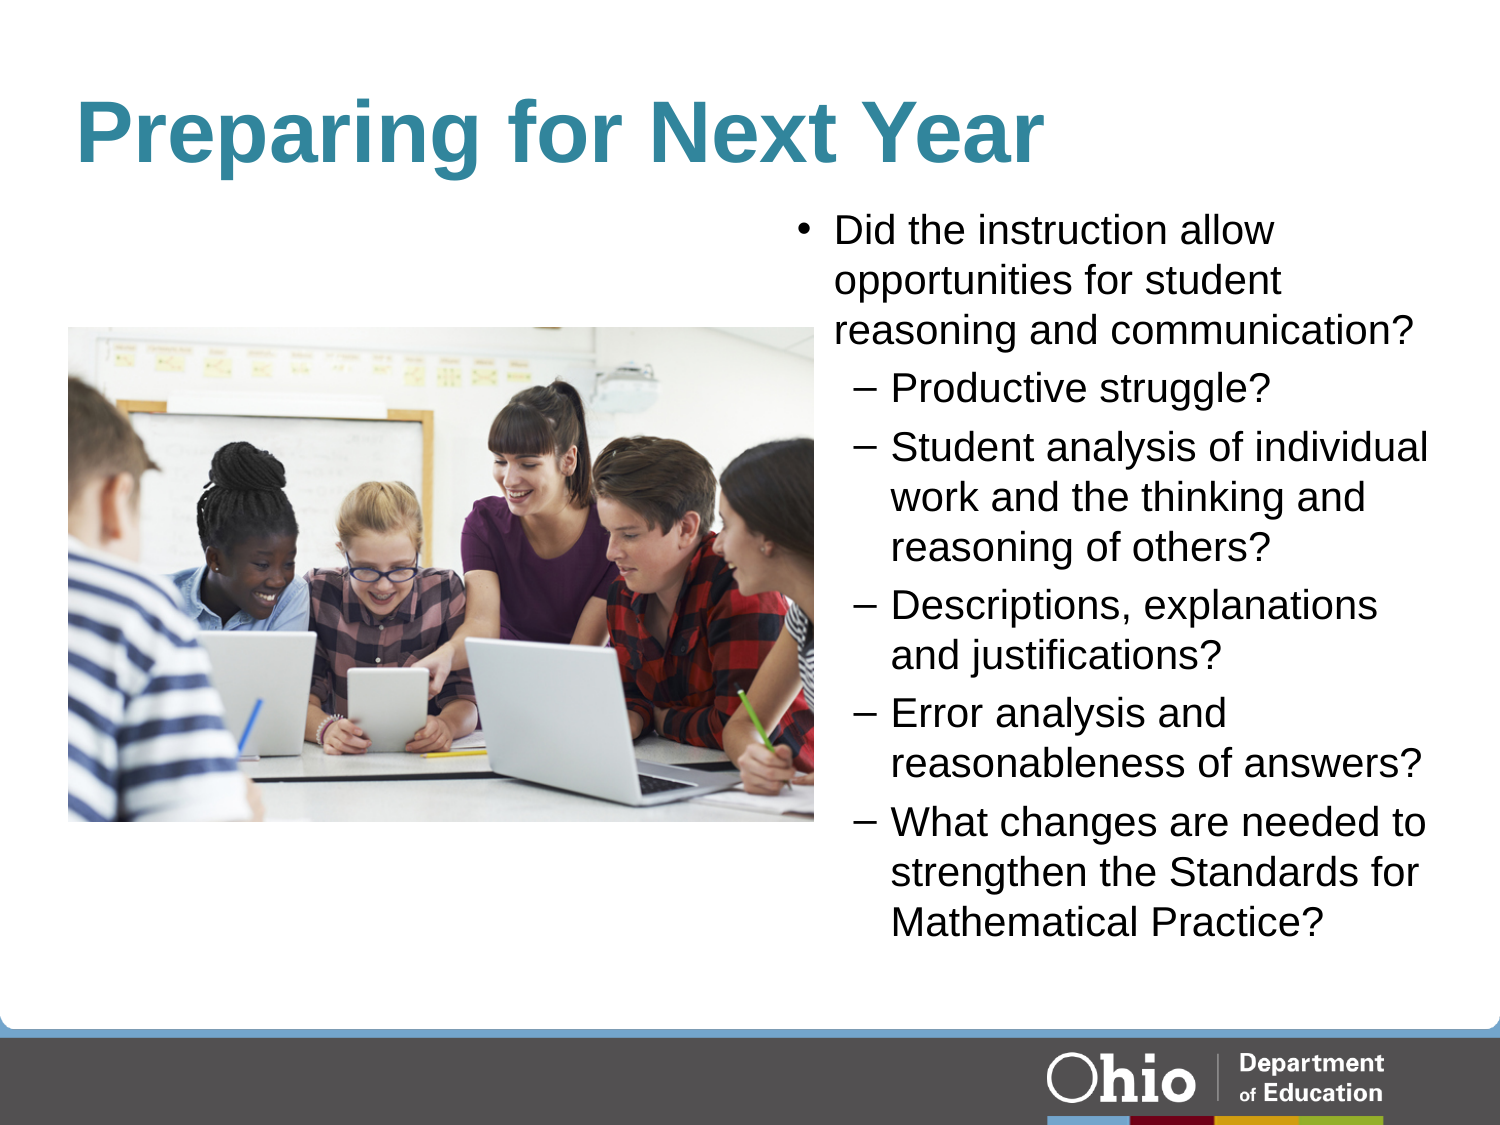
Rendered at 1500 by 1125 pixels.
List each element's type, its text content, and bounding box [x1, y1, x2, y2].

list Did the instruction allow opportunities for student reasoning and communication? Productive struggle? Student analysis of individual work and the thinking and reasoning of others? Descriptions, explanations and justifications? Error analysis and reasonableness of answers? What changes are needed to strengthen the Standards for Mathematical Practice? [796, 202, 1457, 967]
picture [68, 327, 815, 823]
title Preparing for Next Year [75, 75, 1425, 181]
picture [0, 992, 1500, 1125]
